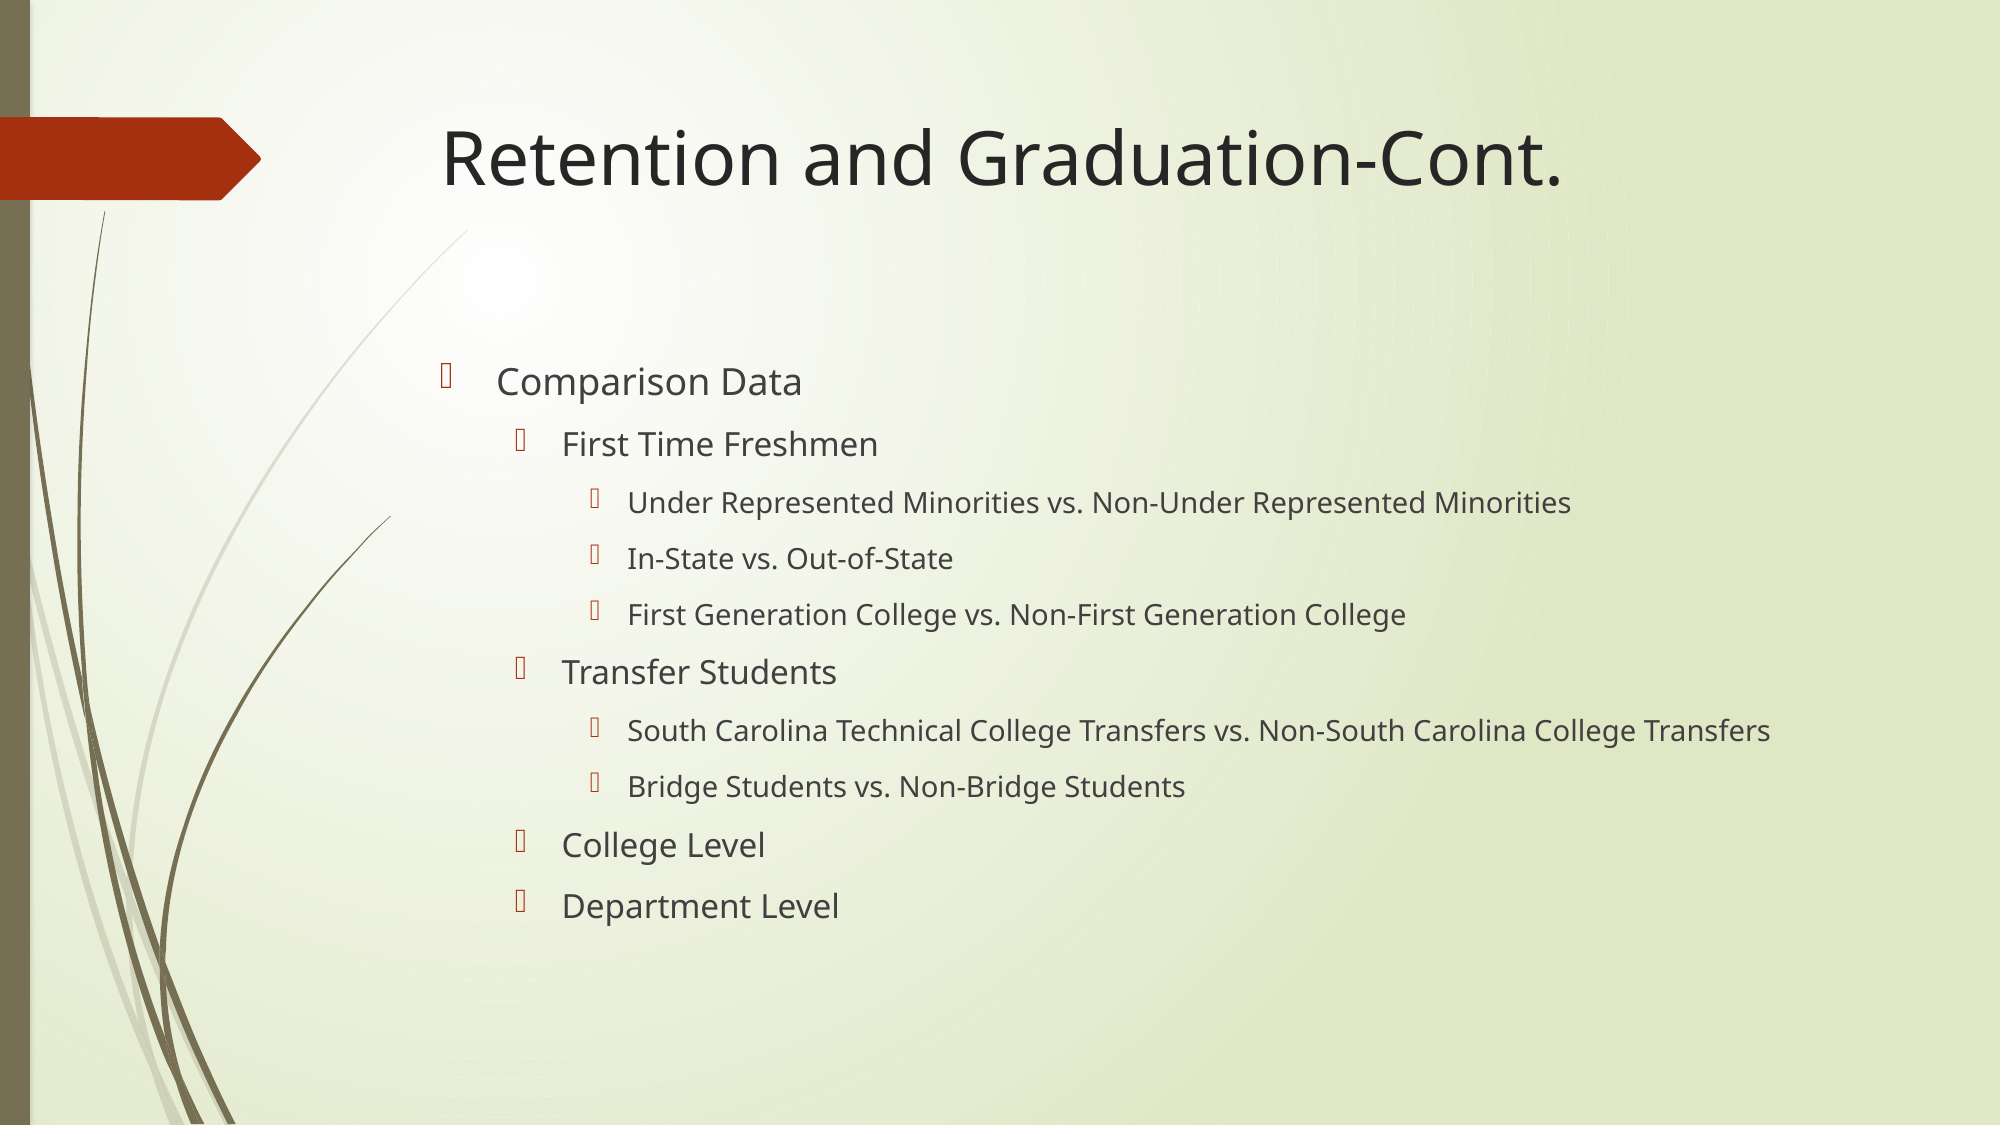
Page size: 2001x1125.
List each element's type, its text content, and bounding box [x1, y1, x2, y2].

title Retention and Graduation-Cont. [425, 102, 1888, 313]
list Comparison Data First Time Freshmen Under Represented Minorities vs. Non-Under Represented Minorities In-State vs. Out-of-State First Generation College vs. Non-First Generation College Transfer Students South Carolina Technical College Transfers vs. Non-South Carolina College Transfers Bridge Students vs. Non-Bridge Students College Level Department Level [424, 350, 1888, 970]
